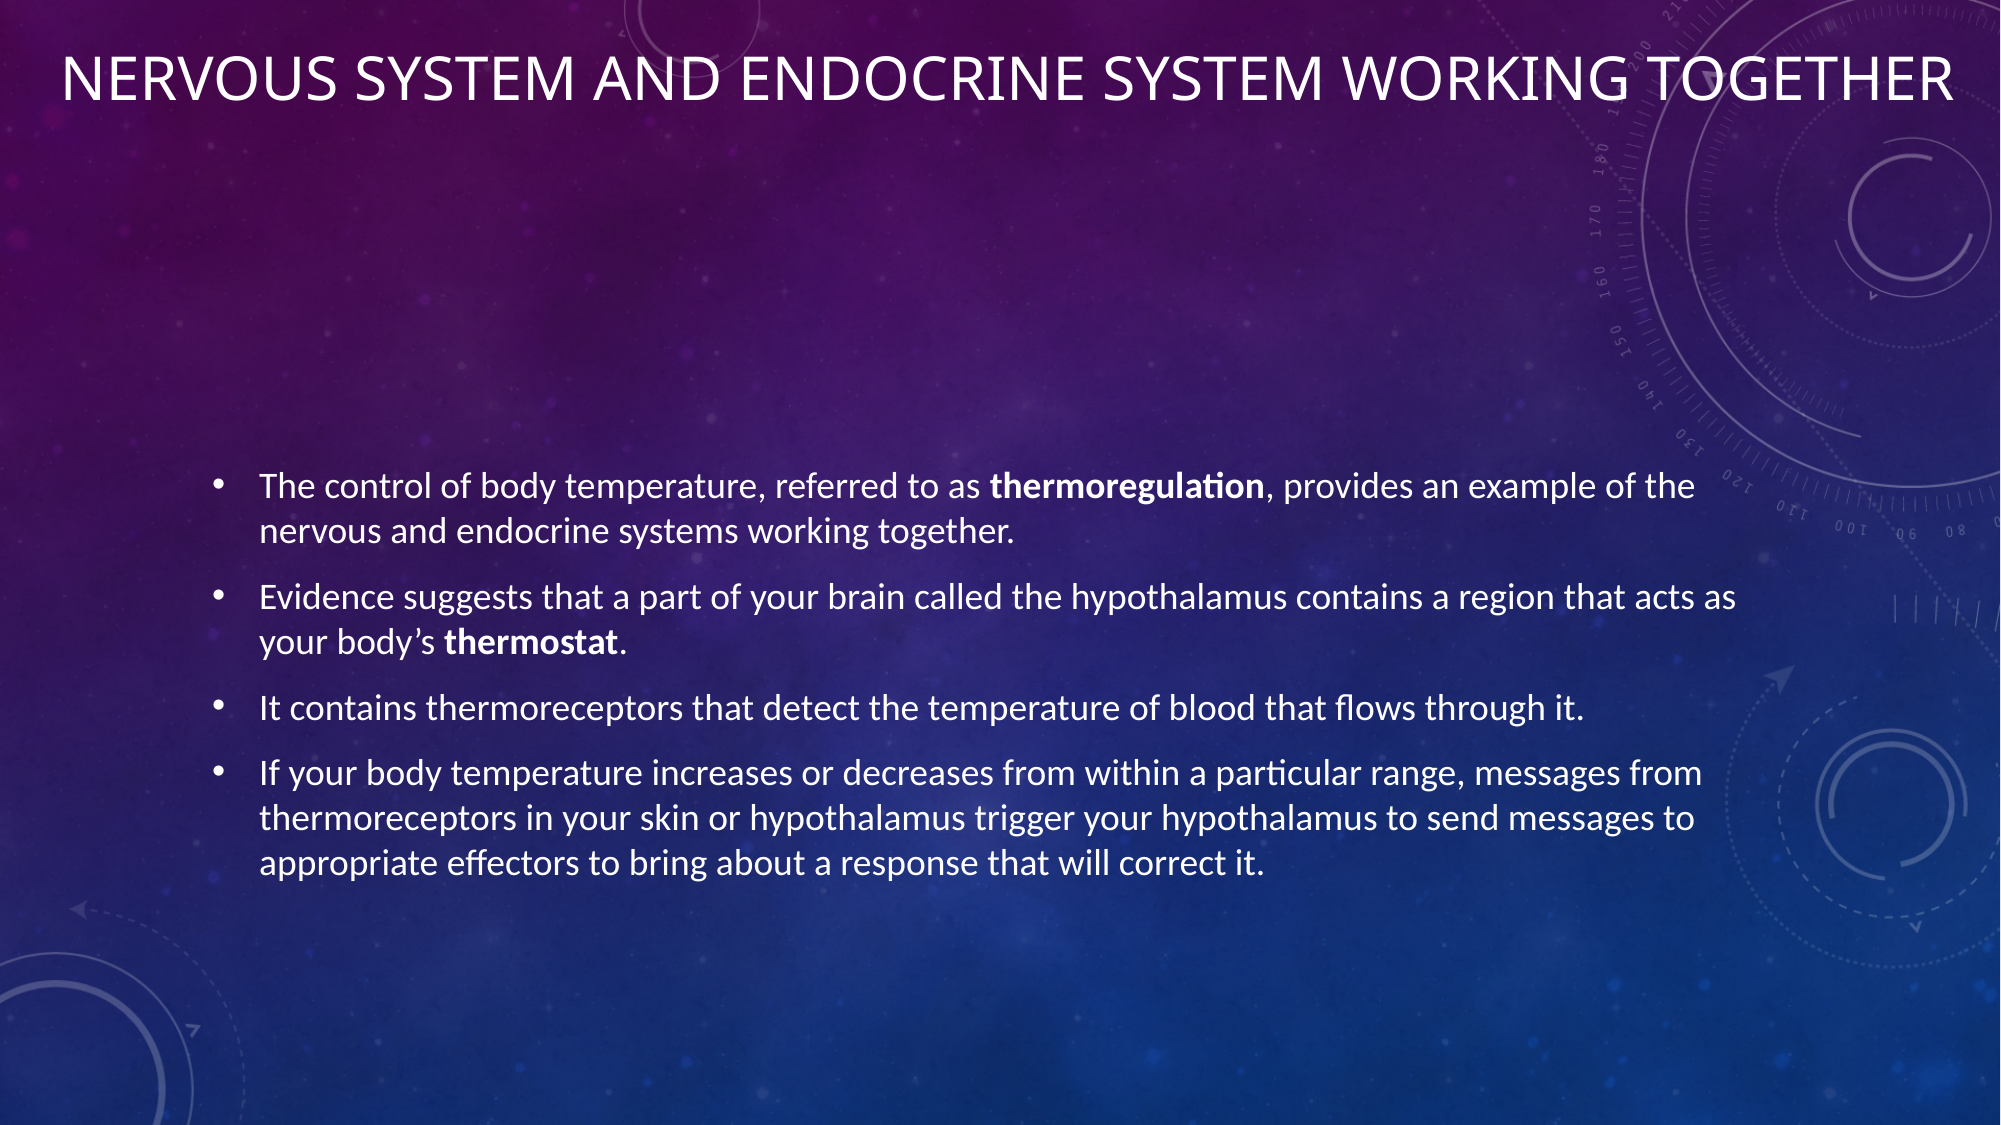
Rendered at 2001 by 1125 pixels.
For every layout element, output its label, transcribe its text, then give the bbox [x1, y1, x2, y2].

title Nervous System and Endocrine System Working Together [0, 0, 2000, 153]
list The control of body temperature, referred to as thermoregulation, provides an example of the nervous and endocrine systems working together. Evidence suggests that a part of your brain called the hypothalamus contains a region that acts as your body’s thermostat. It contains thermoreceptors that detect the temperature of blood that flows through it. If your body temperature increases or decreases from within a particular range, messages from thermoreceptors in your skin or hypothalamus trigger your hypothalamus to send messages to appropriate effectors to bring about a response that will correct it. [197, 198, 1803, 1125]
picture [0, 0, 2001, 1125]
